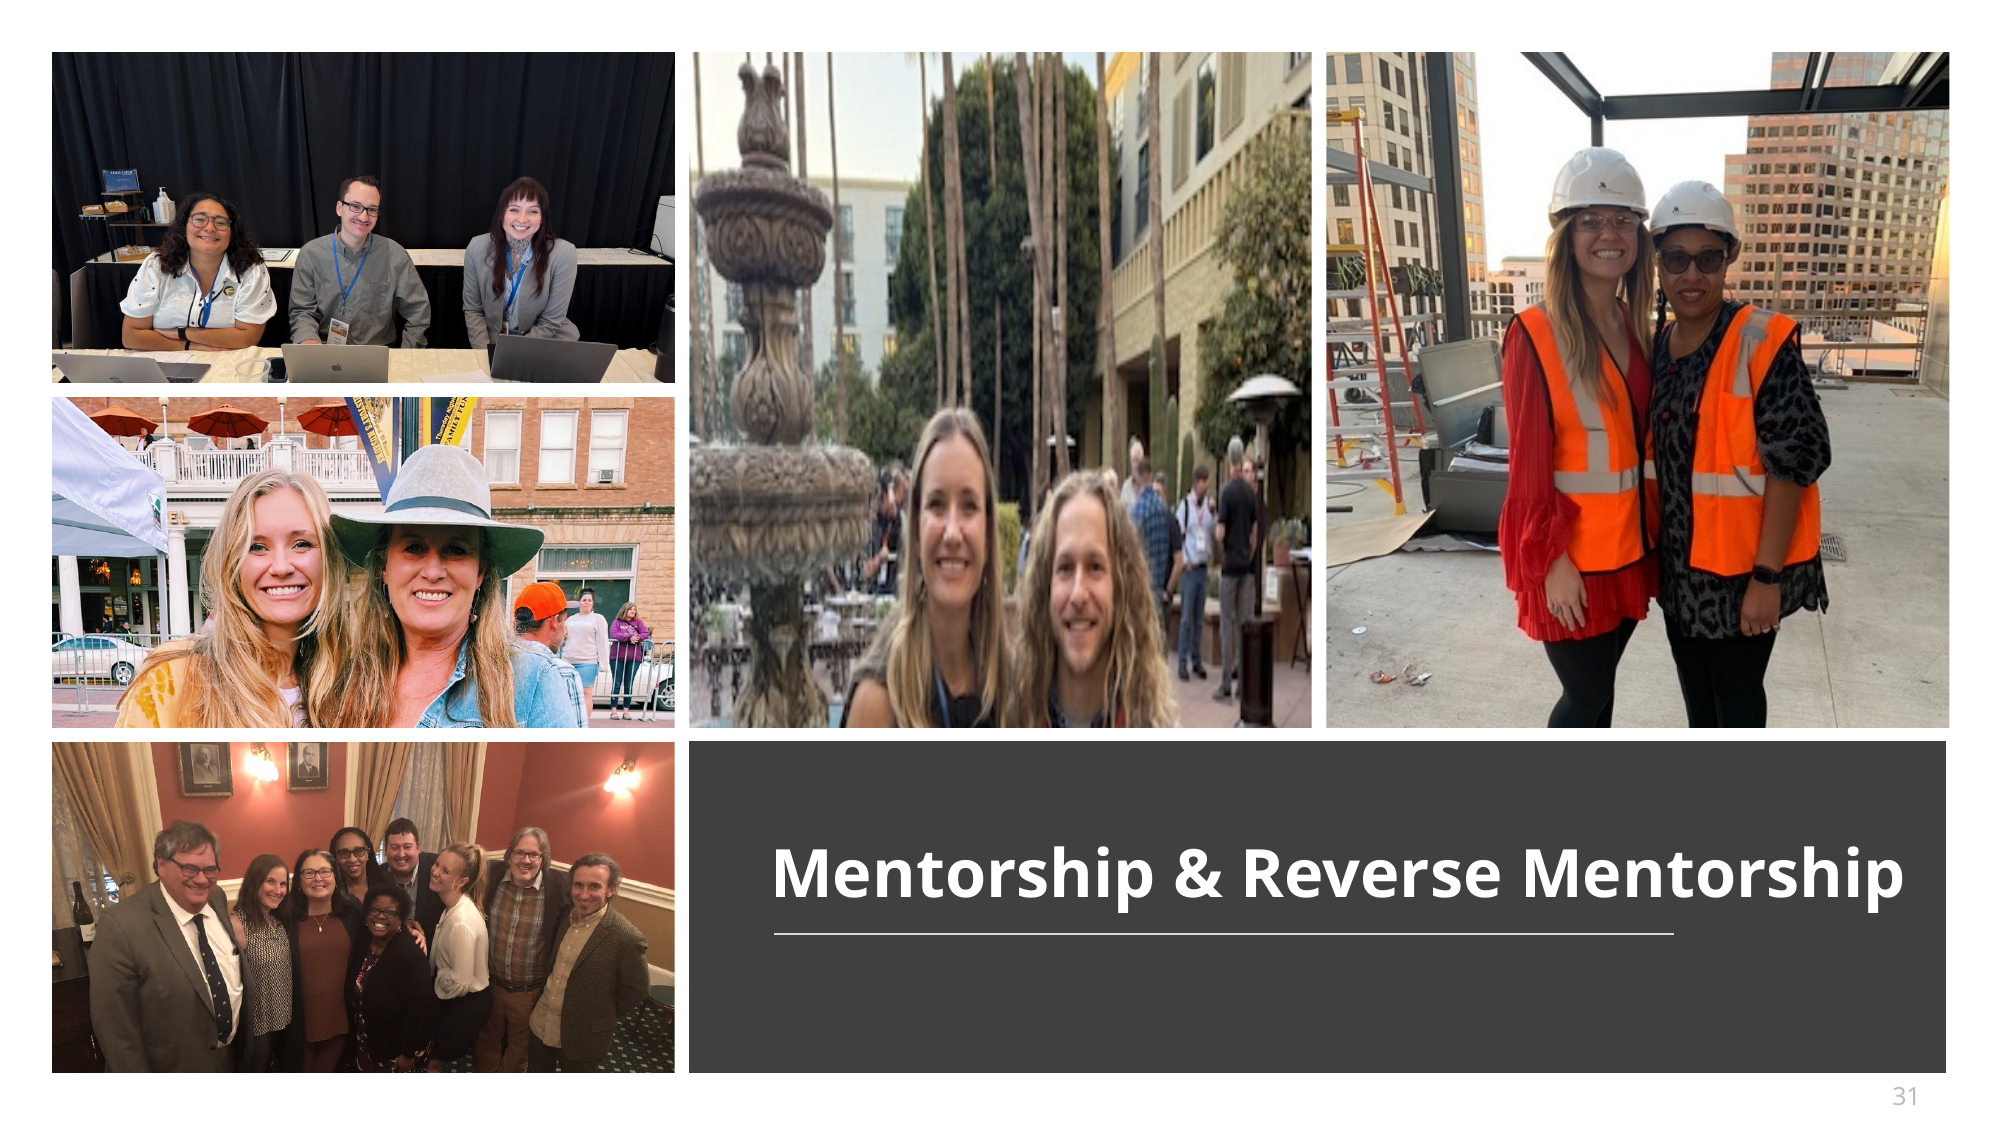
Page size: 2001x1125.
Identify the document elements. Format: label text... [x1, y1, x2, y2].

picture [52, 397, 675, 728]
picture [689, 52, 1312, 728]
slide_number 31 [1485, 1072, 1936, 1123]
picture [52, 742, 675, 1073]
picture [1326, 52, 1950, 728]
text_box [698, 750, 1937, 1064]
picture [52, 52, 676, 383]
text_box Mentorship & Reverse Mentorship [755, 777, 1936, 920]
